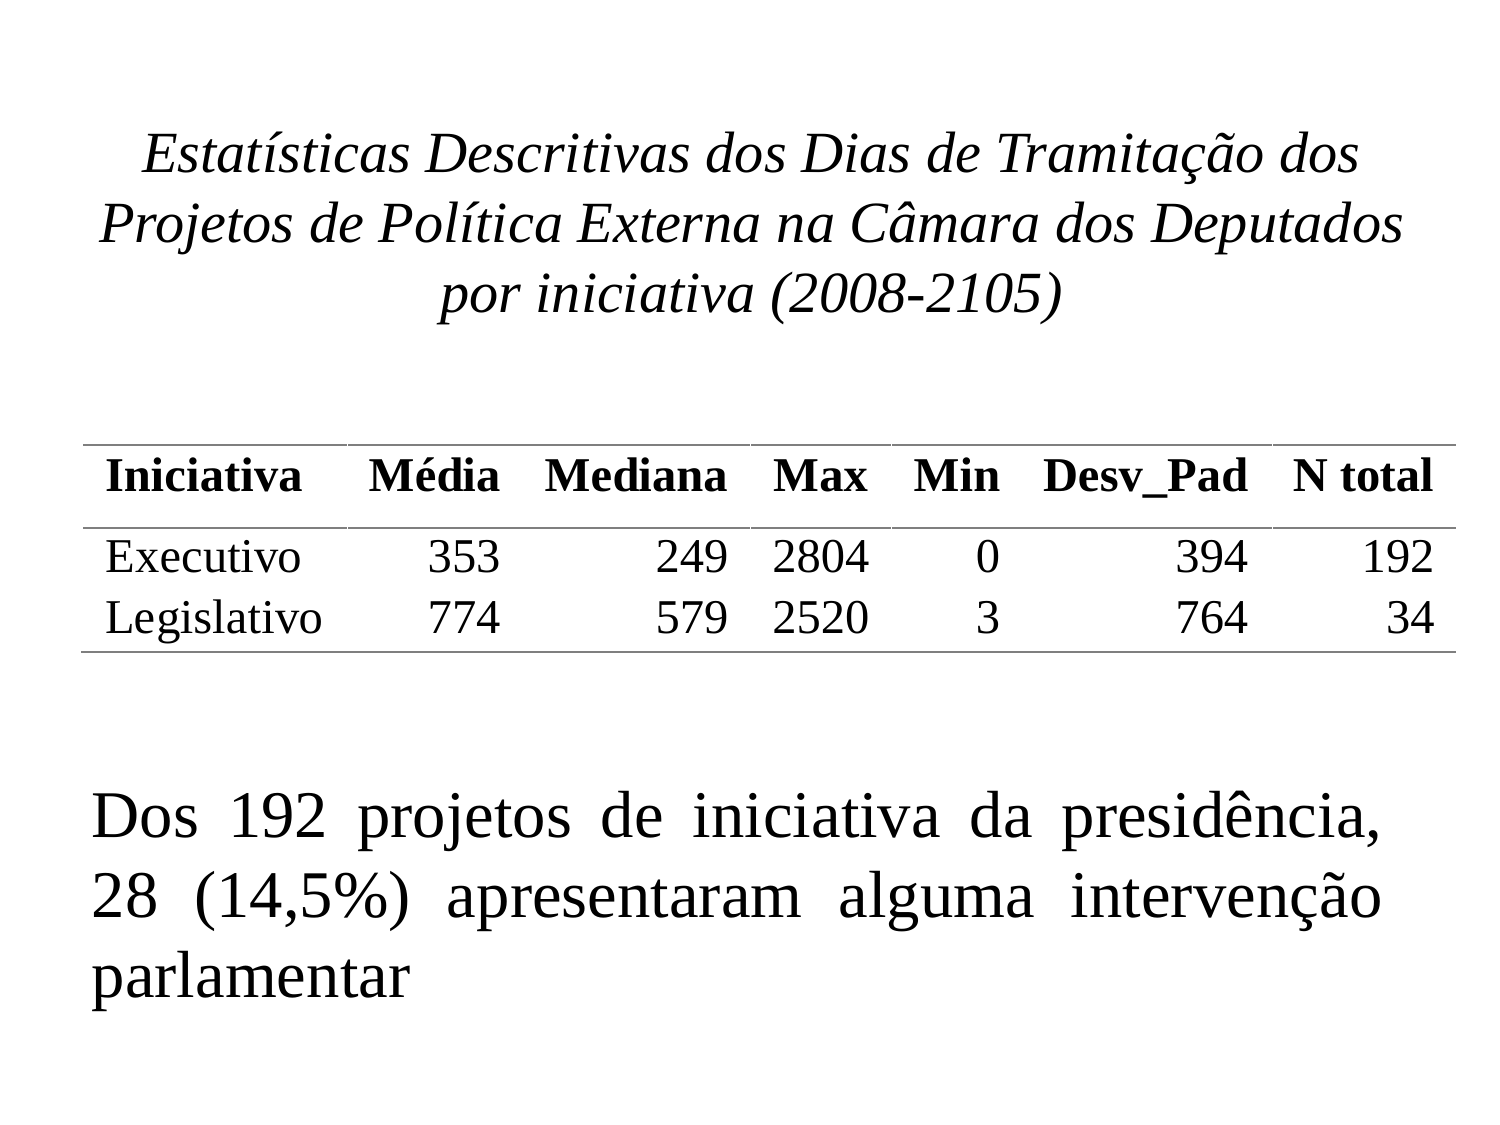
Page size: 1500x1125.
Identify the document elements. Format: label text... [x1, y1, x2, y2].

picture [76, 444, 1466, 664]
title Estatísticas Descritivas dos Dias de Tramitação dos Projetos de Política Externa na Câmara dos Deputados por iniciativa (2008-2105) [76, 125, 1427, 313]
text_box Dos 192 projetos de iniciativa da presidência, 28 (14,5%) apresentaram alguma intervenção parlamentar [76, 763, 1400, 1018]
